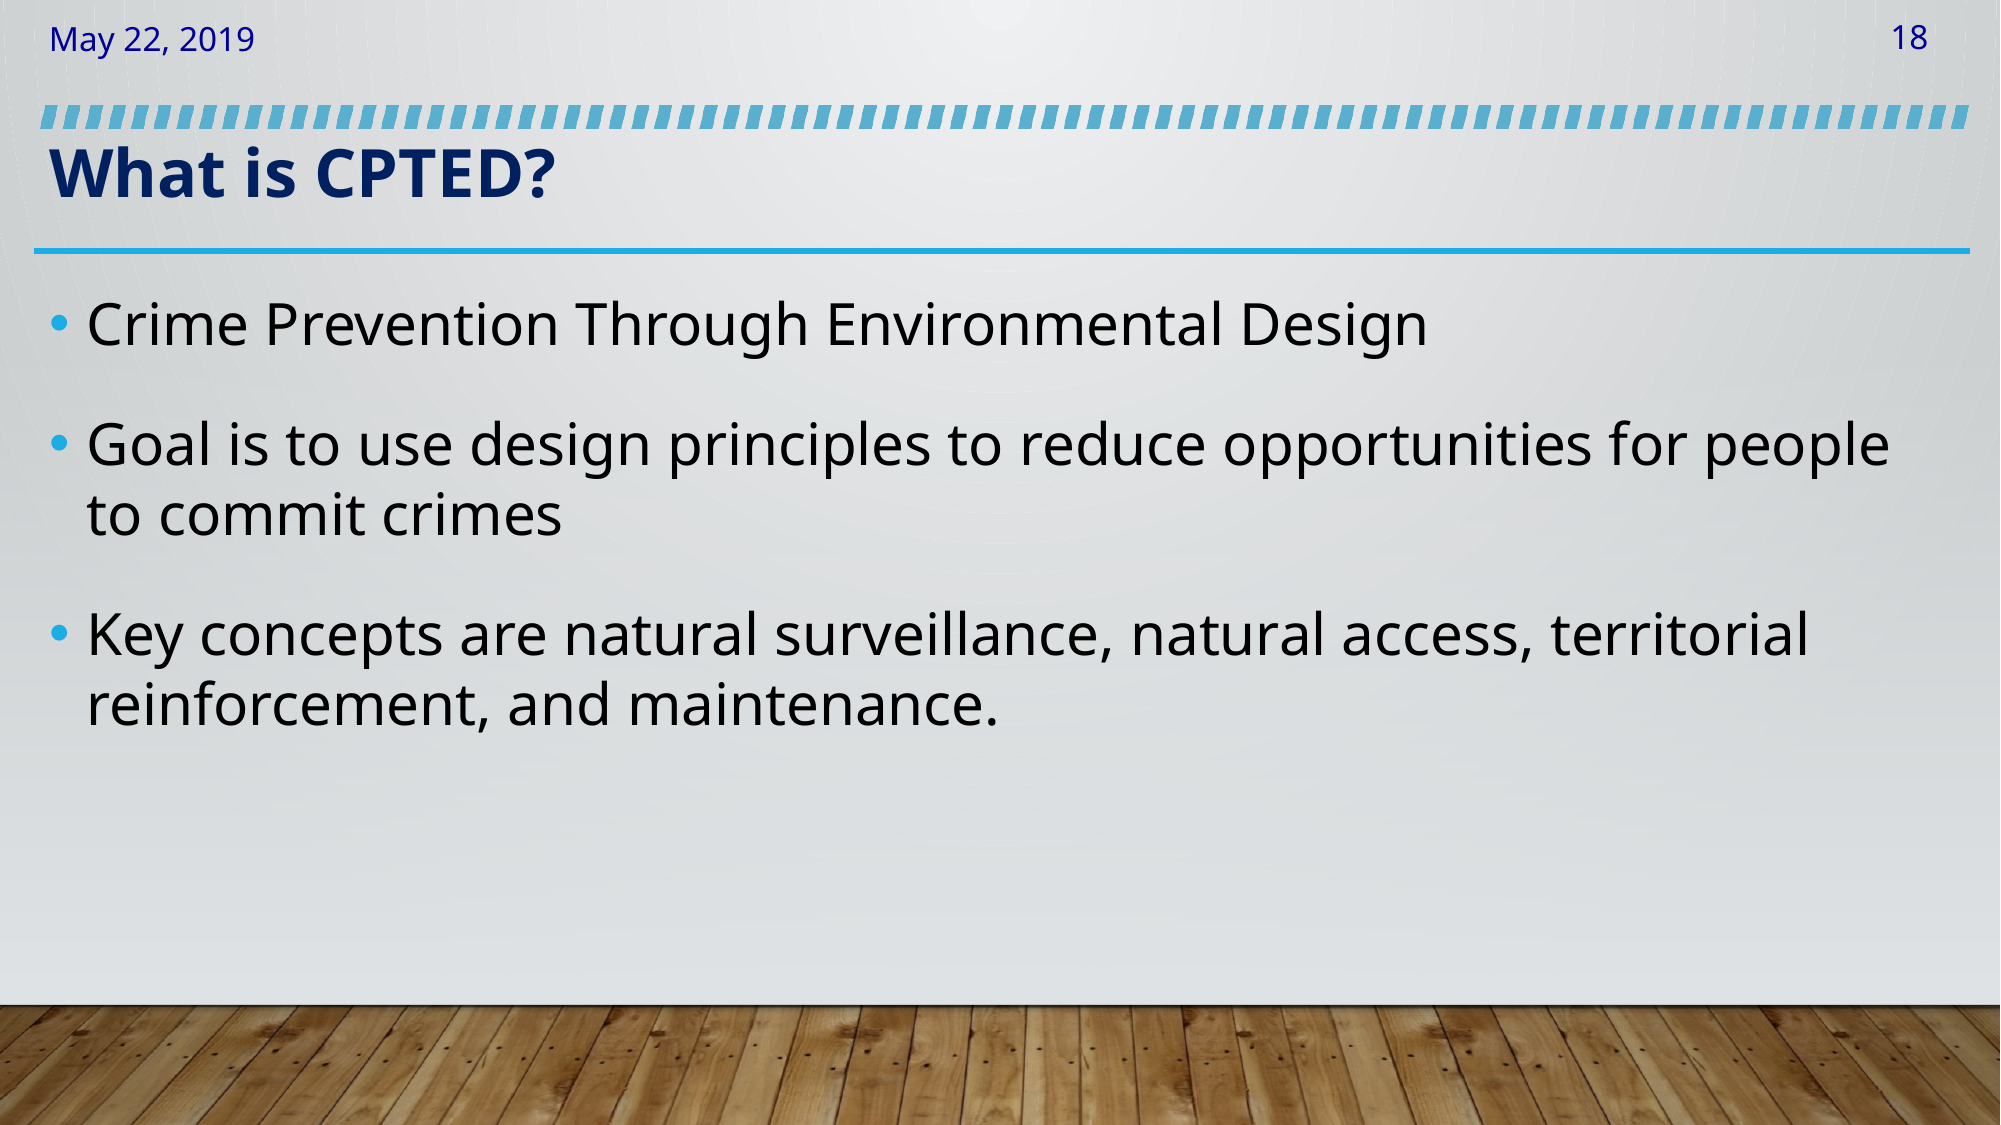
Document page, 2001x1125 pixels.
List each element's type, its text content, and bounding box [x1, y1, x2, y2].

list Crime Prevention Through Environmental Design Goal is to use design principles to reduce opportunities for people to commit crimes Key concepts are natural surveillance, natural access, territorial reinforcement, and maintenance. [34, 279, 1970, 766]
title What is CPTED? [34, 131, 1970, 229]
picture [0, 1005, 2000, 1125]
